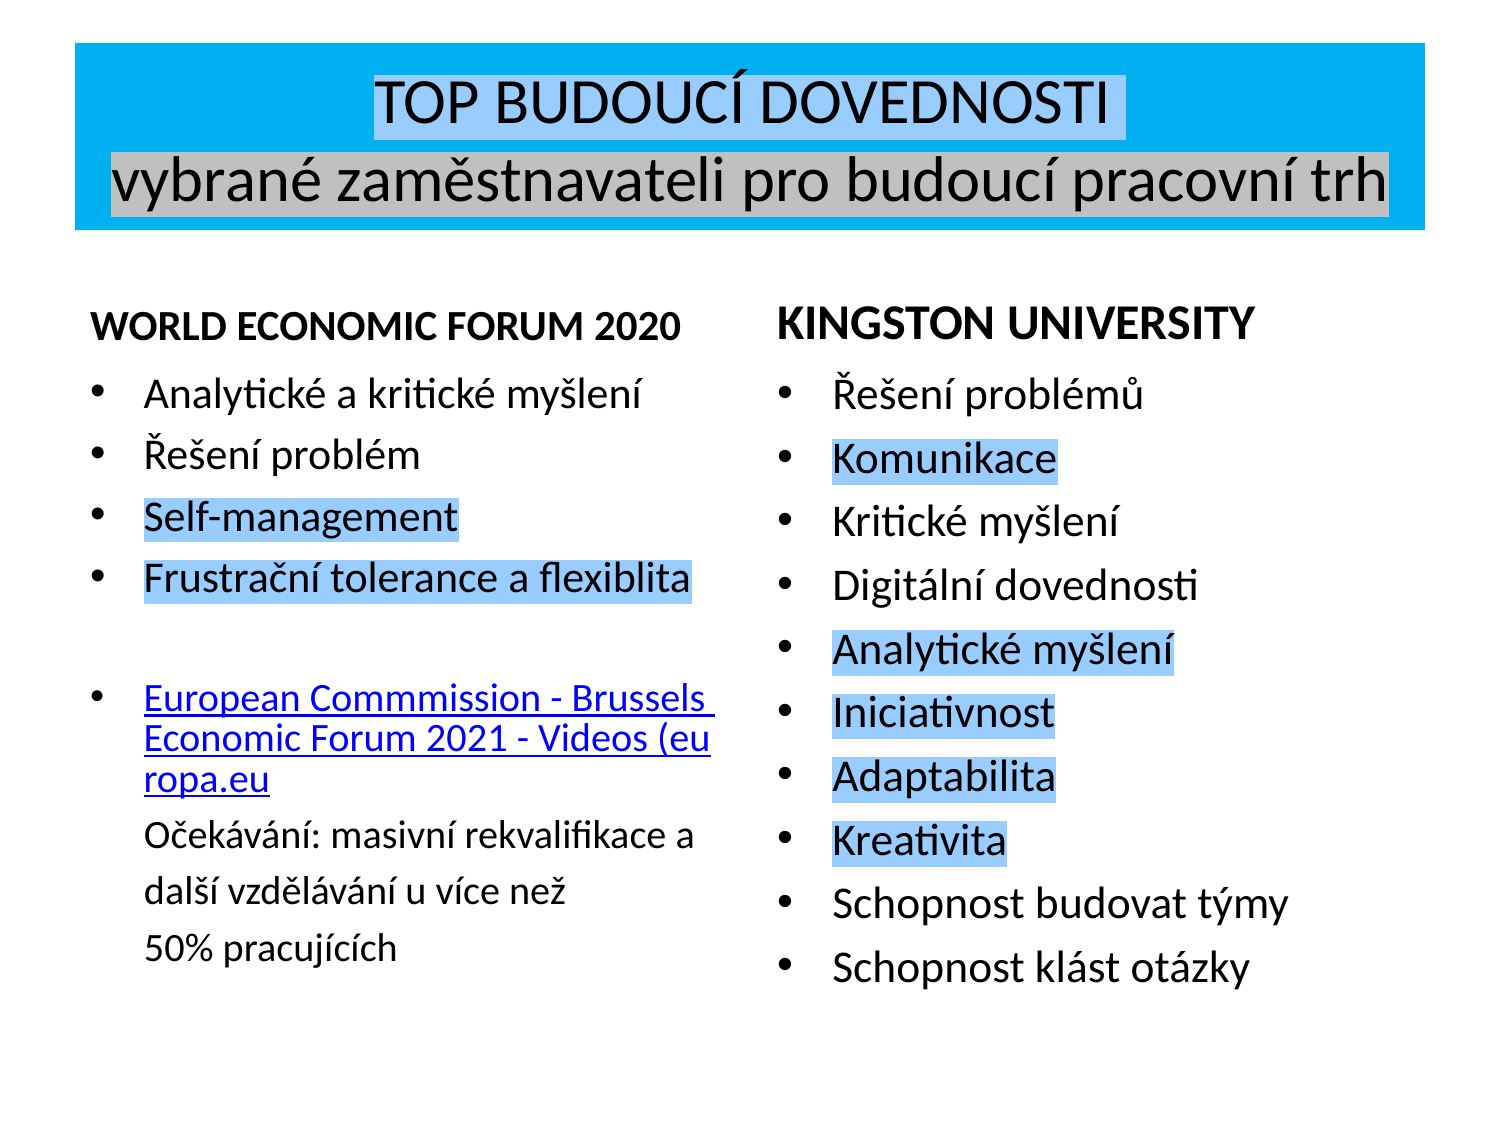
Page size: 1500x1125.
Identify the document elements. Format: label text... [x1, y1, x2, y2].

list KINGSTON UNIVERSITY [761, 251, 1425, 356]
list Analytické a kritické myšlení Řešení problém Self-management Frustrační tolerance a flexiblita European Commmission - Brussels Economic Forum 2021 - Videos (europa.eu Očekávání: masivní rekvalifikace a další vzdělávání u více než 50% pracujících [75, 356, 738, 1005]
list Řešení problémů Komunikace Kritické myšlení Digitální dovednosti Analytické myšlení Iniciativnost Adaptabilita Kreativita Schopnost budovat týmy Schopnost klást otázky [761, 356, 1425, 1005]
title TOP BUDOUCÍ DOVEDNOSTI vybrané zaměstnavateli pro budoucí pracovní trh [75, 42, 1425, 231]
list WORLD ECONOMIC FORUM 2020 [75, 251, 738, 356]
